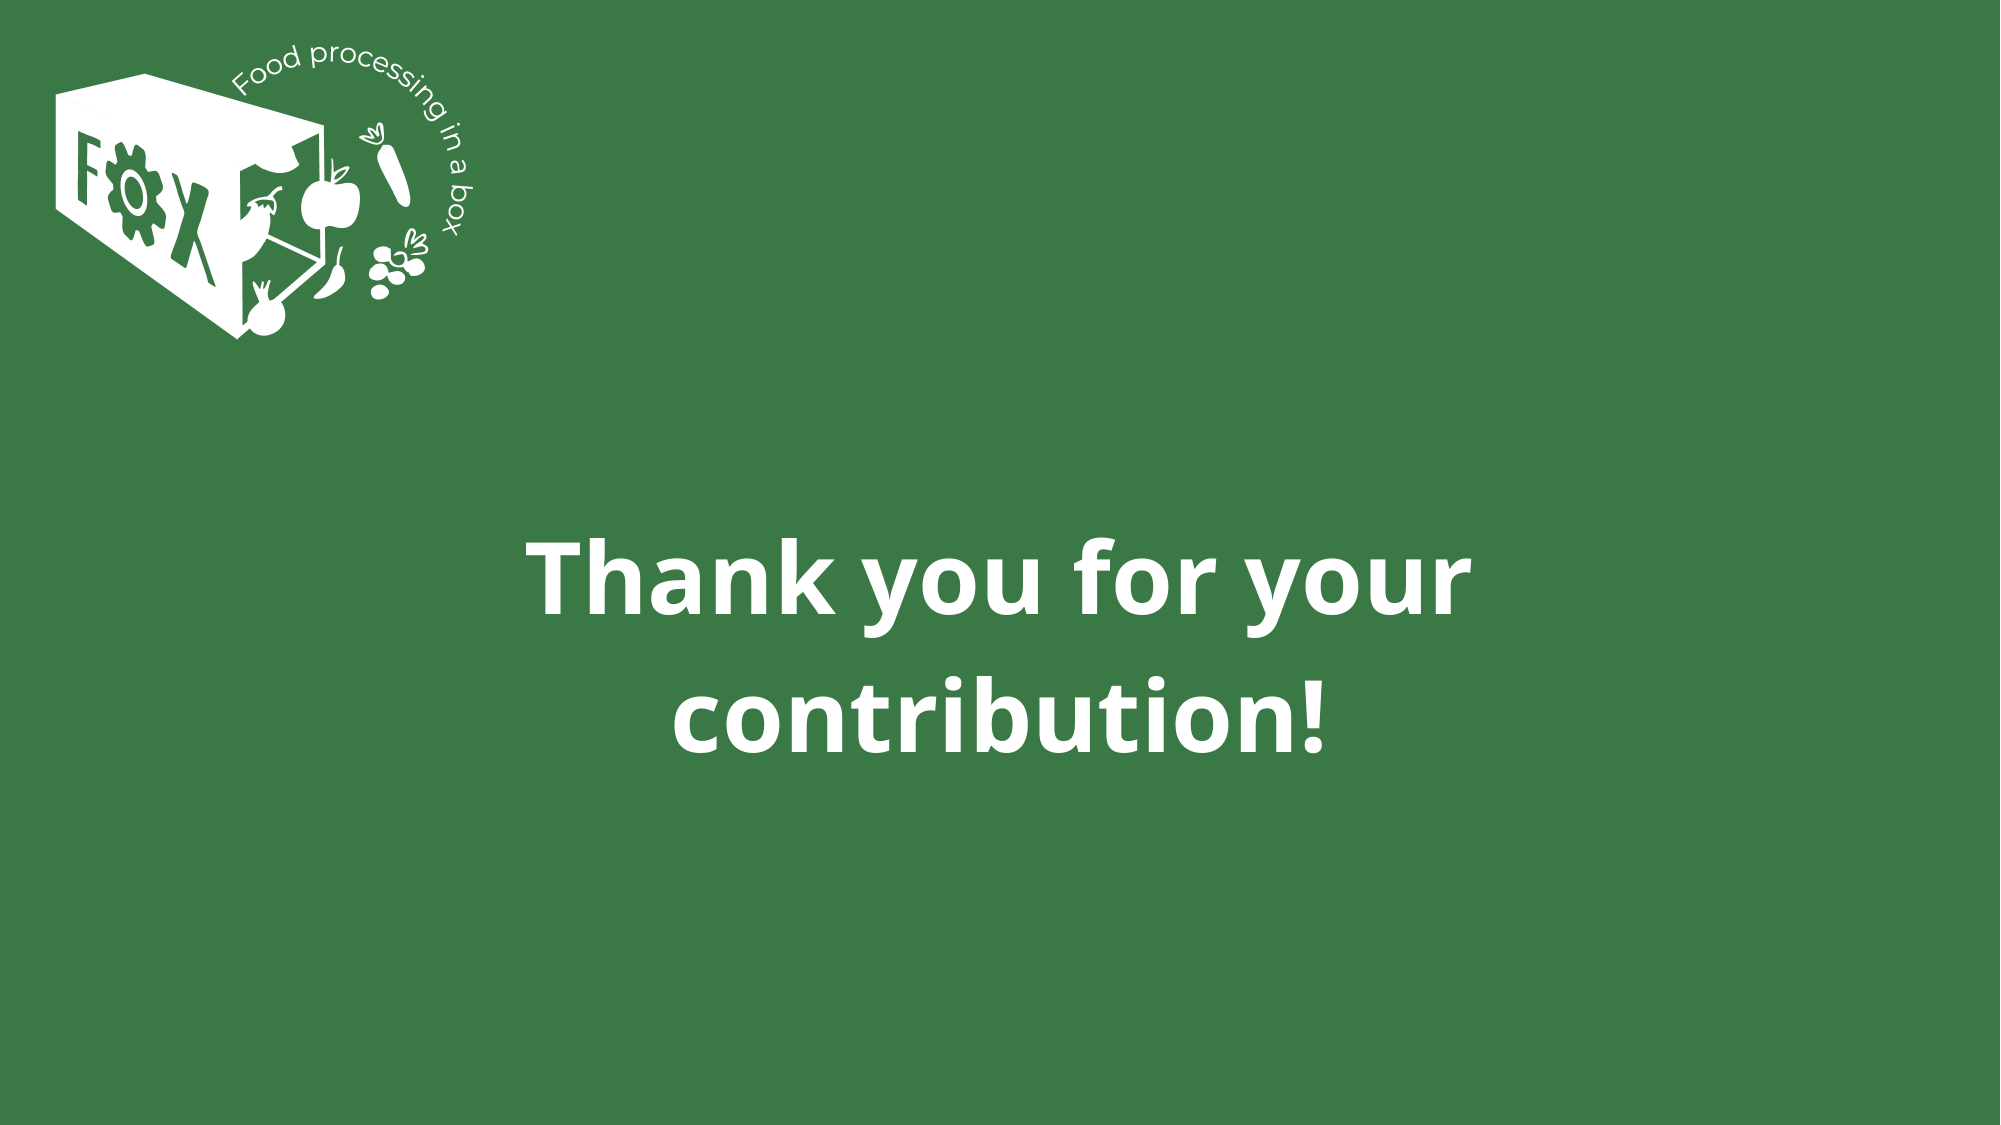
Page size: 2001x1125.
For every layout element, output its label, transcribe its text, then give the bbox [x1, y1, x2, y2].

text_box Thank you for your contribution! [204, 489, 1795, 780]
picture [55, 44, 473, 340]
